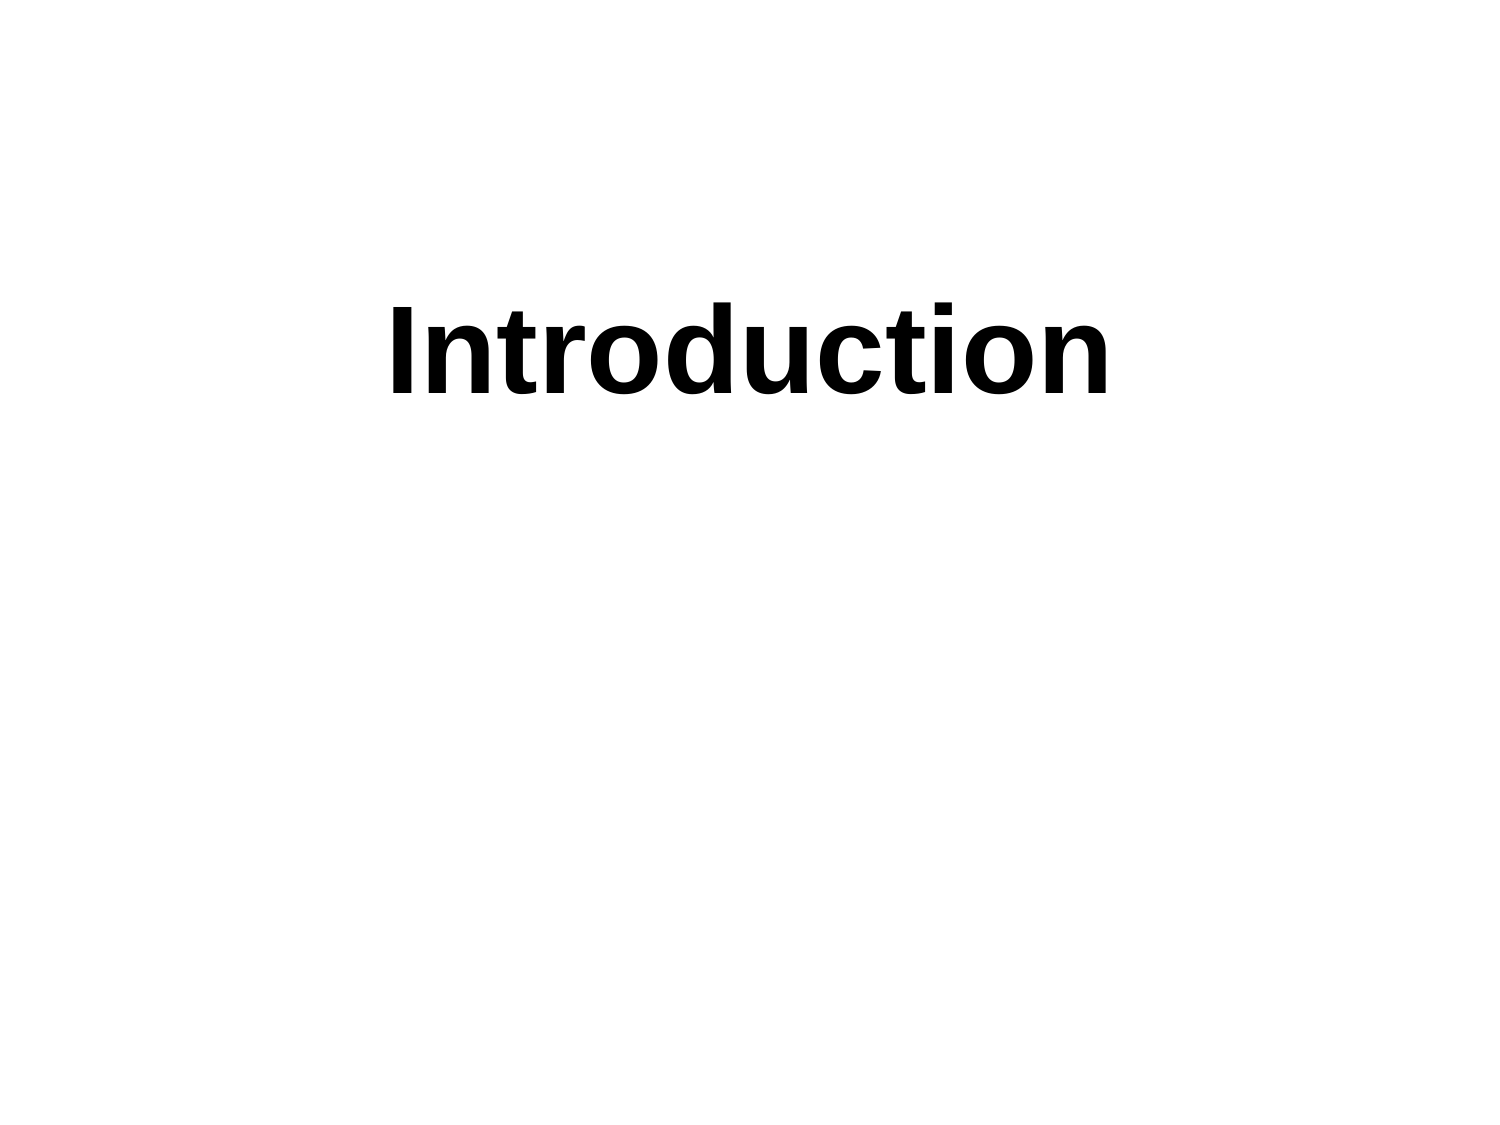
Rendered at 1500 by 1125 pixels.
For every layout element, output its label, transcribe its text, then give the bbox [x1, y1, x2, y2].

title Introduction [75, 249, 1425, 438]
